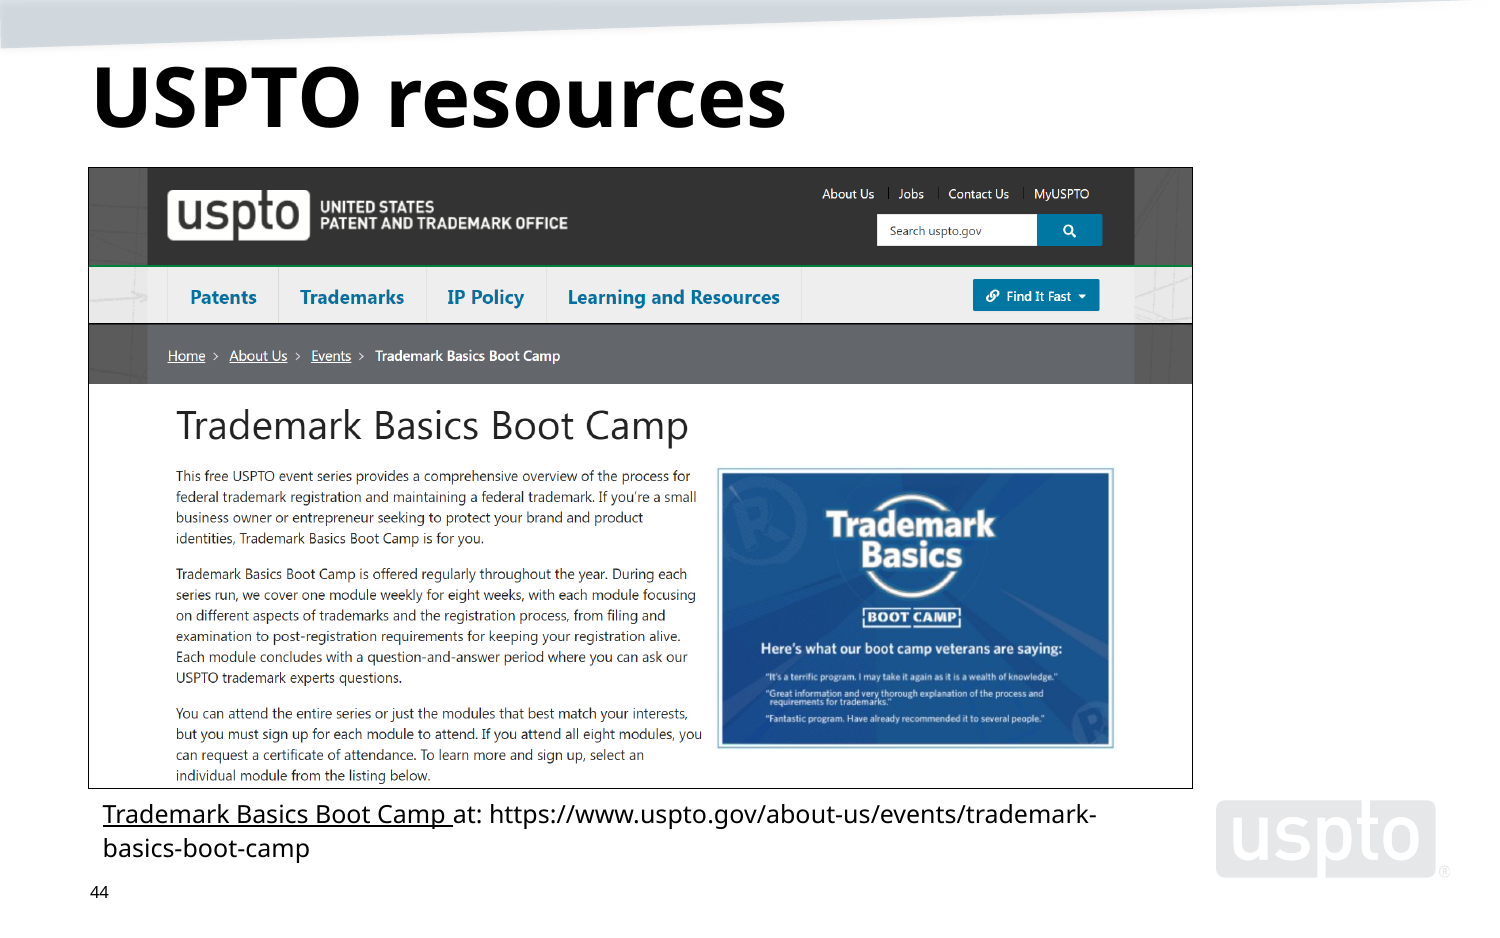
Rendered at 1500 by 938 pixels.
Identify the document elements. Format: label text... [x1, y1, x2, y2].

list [87, 167, 1193, 789]
title USPTO resources [75, 36, 1425, 193]
slide_number 44 [75, 868, 413, 919]
text_box Trademark Basics Boot Camp at: https://www.uspto.gov/about-us/events/trademark-basics-boot-camp [87, 795, 1193, 900]
